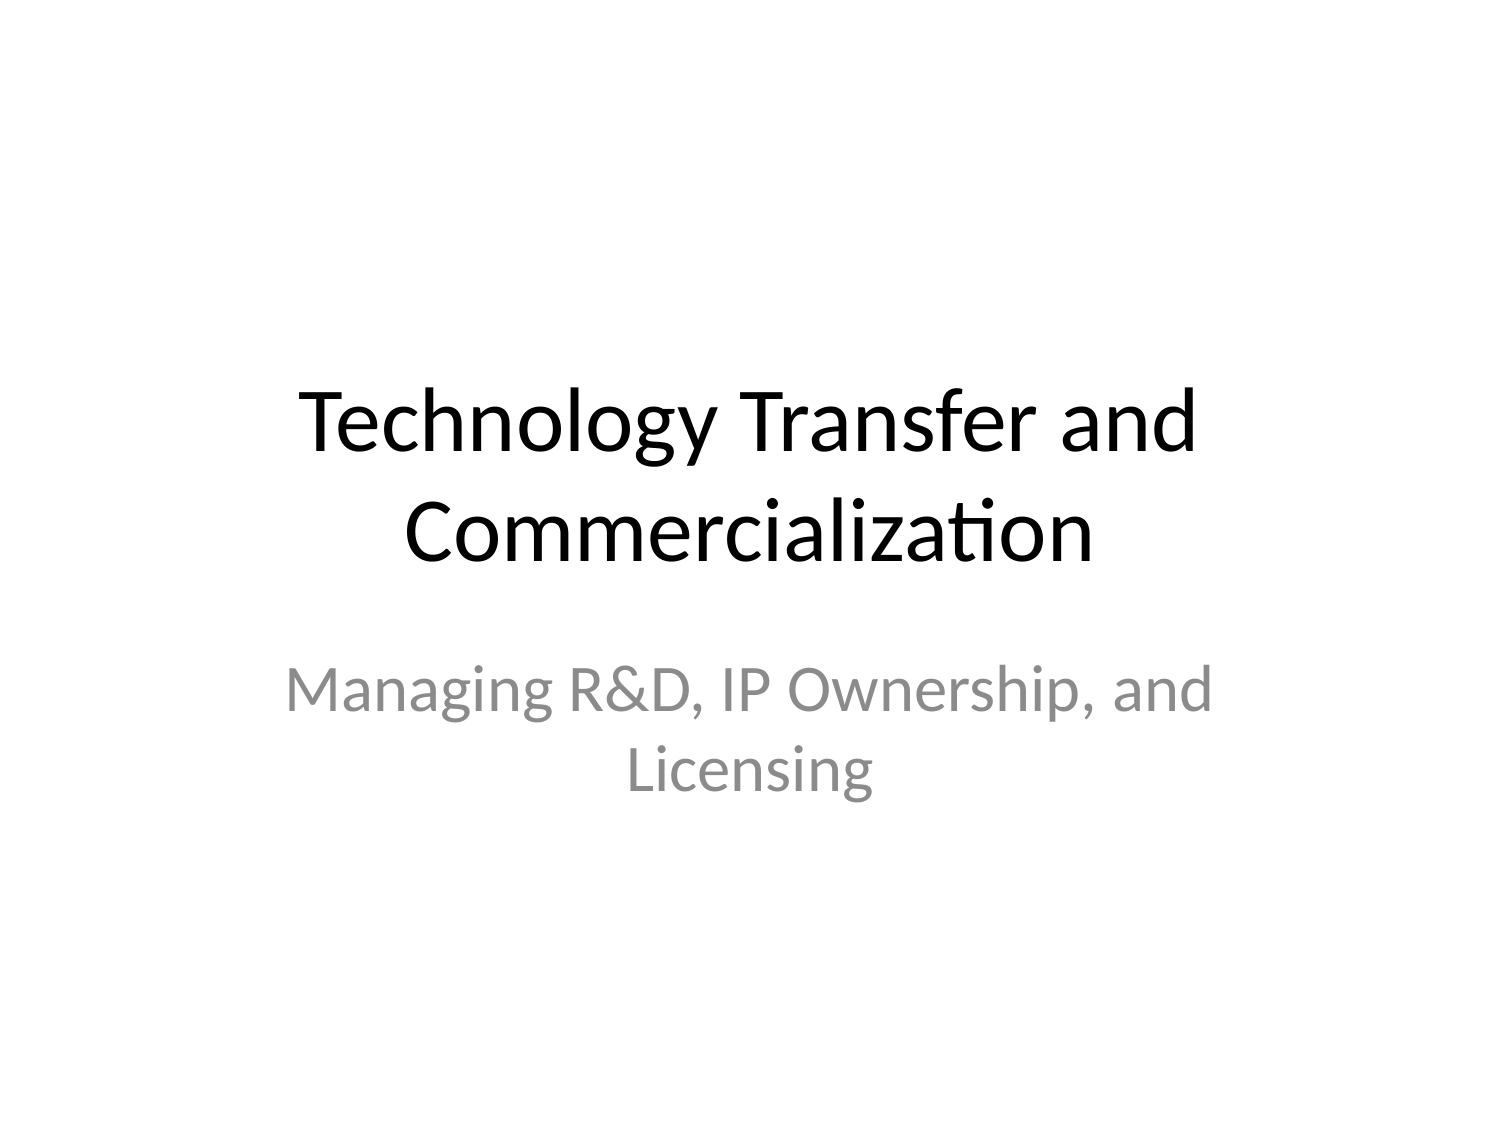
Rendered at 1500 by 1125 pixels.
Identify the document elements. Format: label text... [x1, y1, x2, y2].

title Technology Transfer and Commercialization [112, 349, 1388, 591]
subtitle Managing R&D, IP Ownership, and Licensing [225, 637, 1275, 925]
